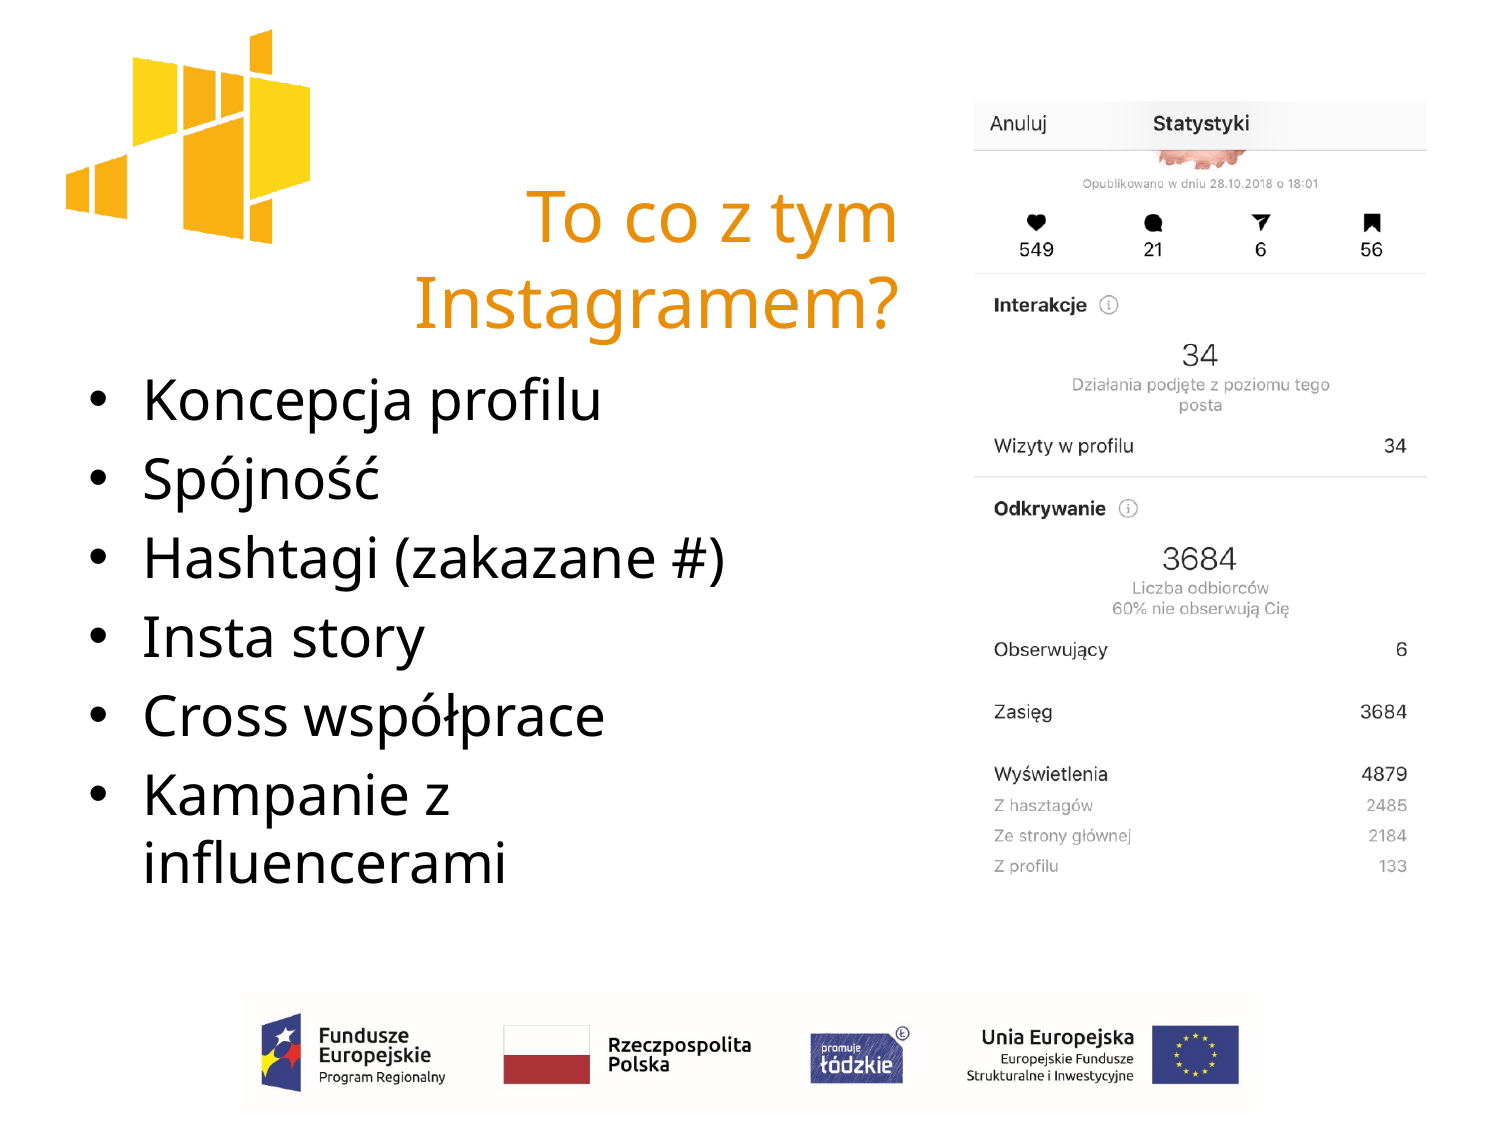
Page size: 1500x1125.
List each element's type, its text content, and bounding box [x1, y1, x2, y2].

title To co z tym Instagramem? [159, 163, 916, 351]
picture [973, 101, 1427, 878]
picture [65, 28, 311, 244]
list Koncepcja profilu Spójność Hashtagi (zakazane #) Insta story Cross współprace Kampanie z influencerami [73, 356, 746, 953]
picture [241, 993, 1259, 1112]
